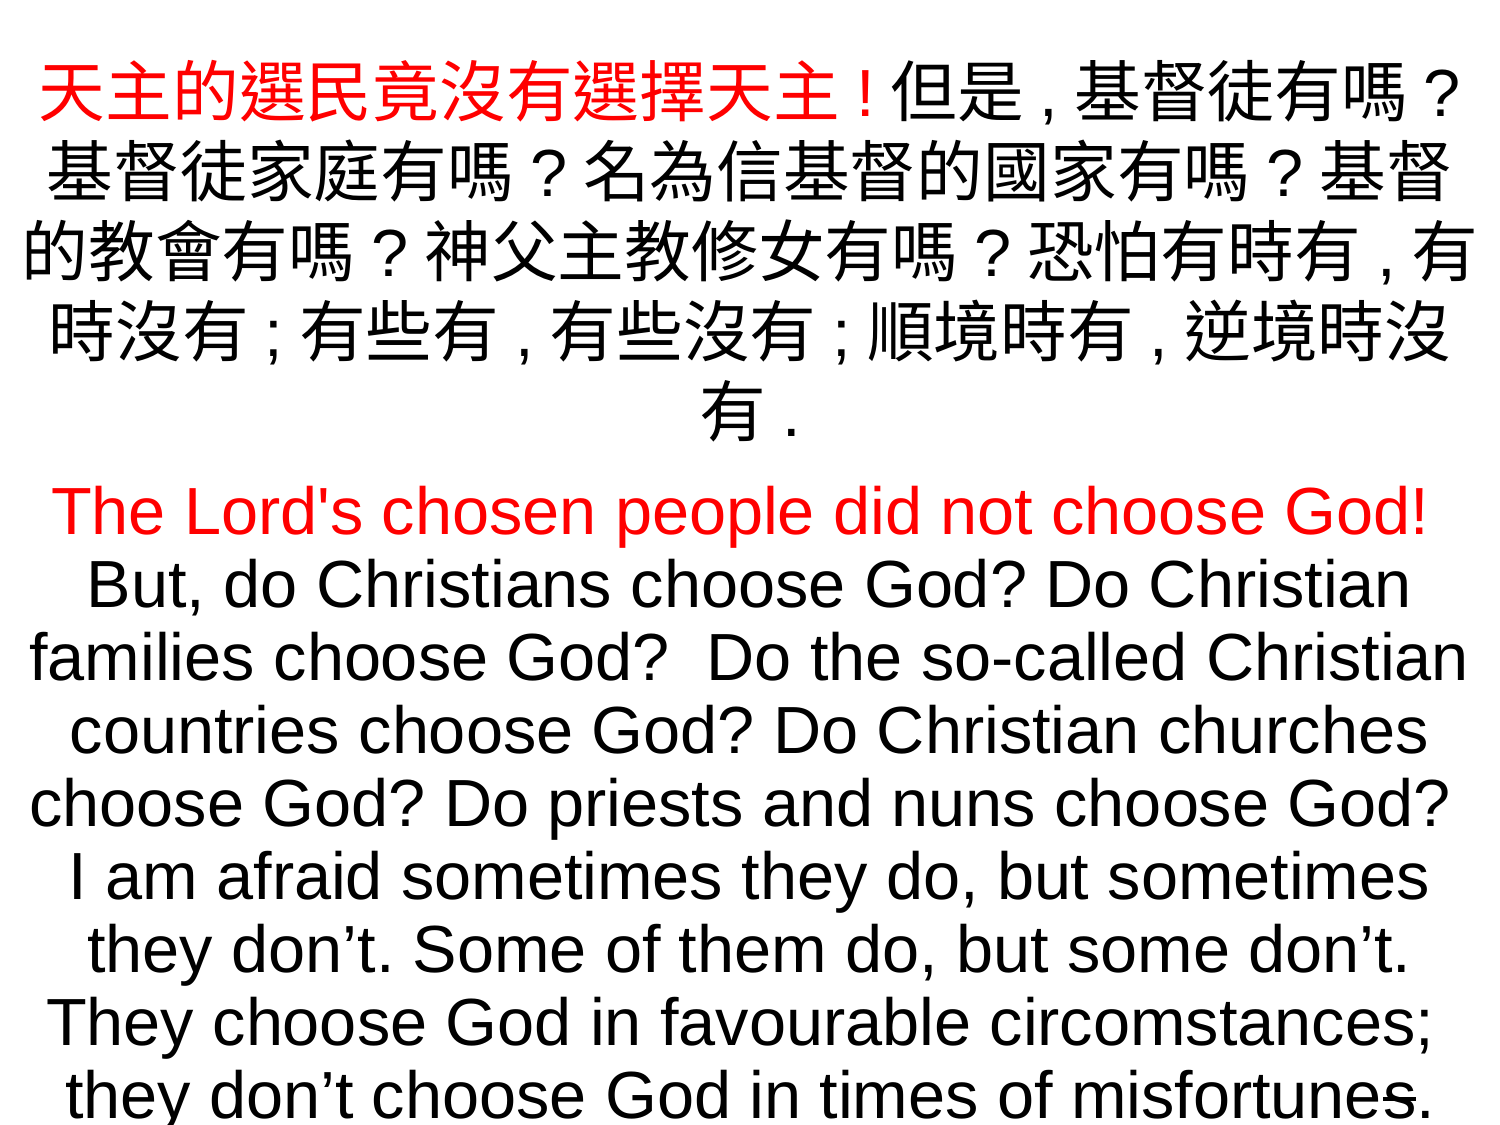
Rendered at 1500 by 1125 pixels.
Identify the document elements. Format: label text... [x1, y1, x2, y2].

subtitle 天主的選民竟沒有選擇天主!但是,基督徒有嗎? 基督徒家庭有嗎?名為信基督的國家有嗎?基督 的教會有嗎?神父主教修女有嗎?恐怕有時有,有時沒有;有些有,有些沒有;順境時有,逆境時沒有. The Lord's chosen people did not choose God! But, do Christians choose God? Do Christian families choose God? Do the so-called Christian countries choose God? Do Christian churches choose God? Do priests and nuns choose God? I am afraid sometimes they do, but sometimes they don’t. Some of them do, but some don’t. They choose God in favourable circomstances; they don’t choose God in times of misfortunes. [0, 42, 1500, 1125]
